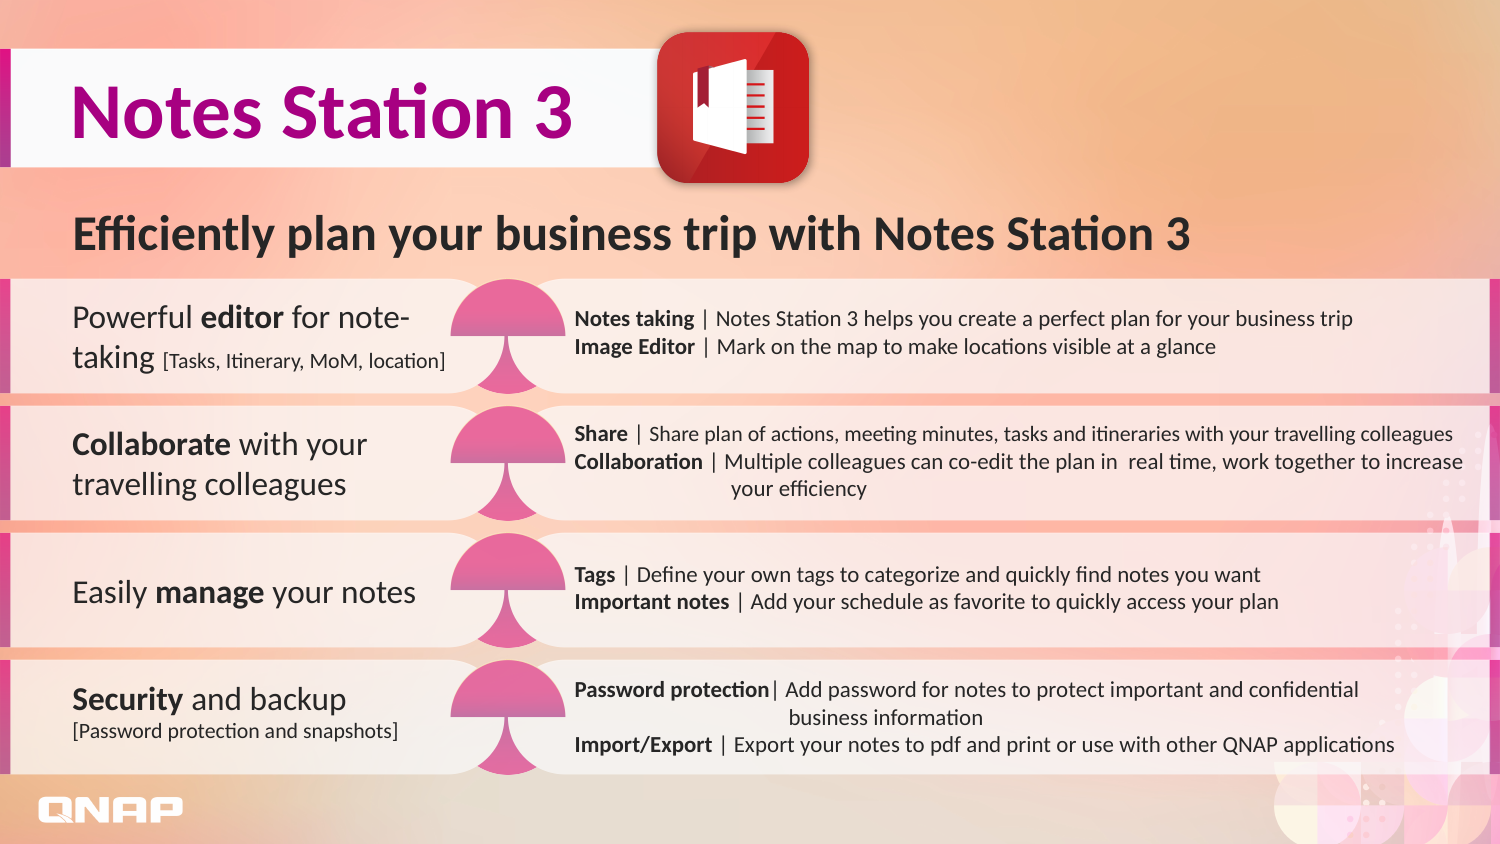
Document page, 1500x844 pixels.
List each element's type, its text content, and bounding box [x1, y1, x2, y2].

picture [0, 0, 1500, 844]
subtitle Efficiently plan your business trip with Notes Station 3 [57, 185, 1492, 278]
